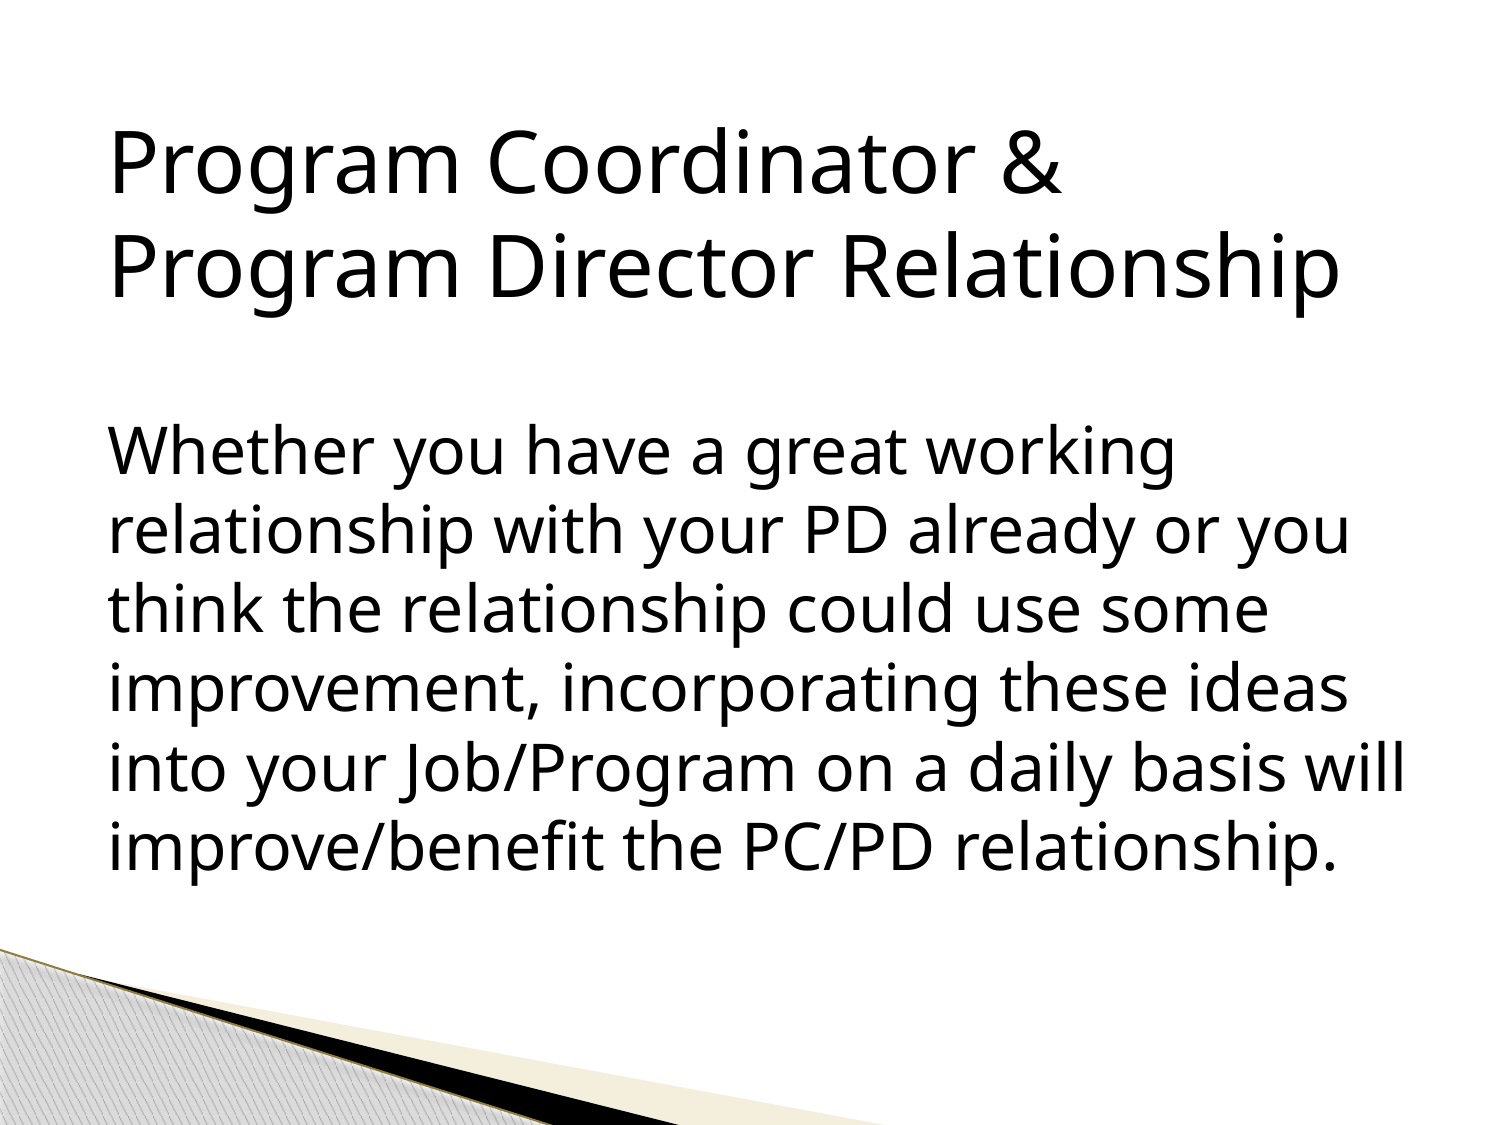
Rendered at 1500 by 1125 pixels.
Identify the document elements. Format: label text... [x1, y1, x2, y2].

list Program Coordinator & Program Director Relationship Whether you have a great working relationship with your PD already or you think the relationship could use some improvement, incorporating these ideas into your Job/Program on a daily basis will improve/benefit the PC/PD relationship. [75, 99, 1425, 900]
